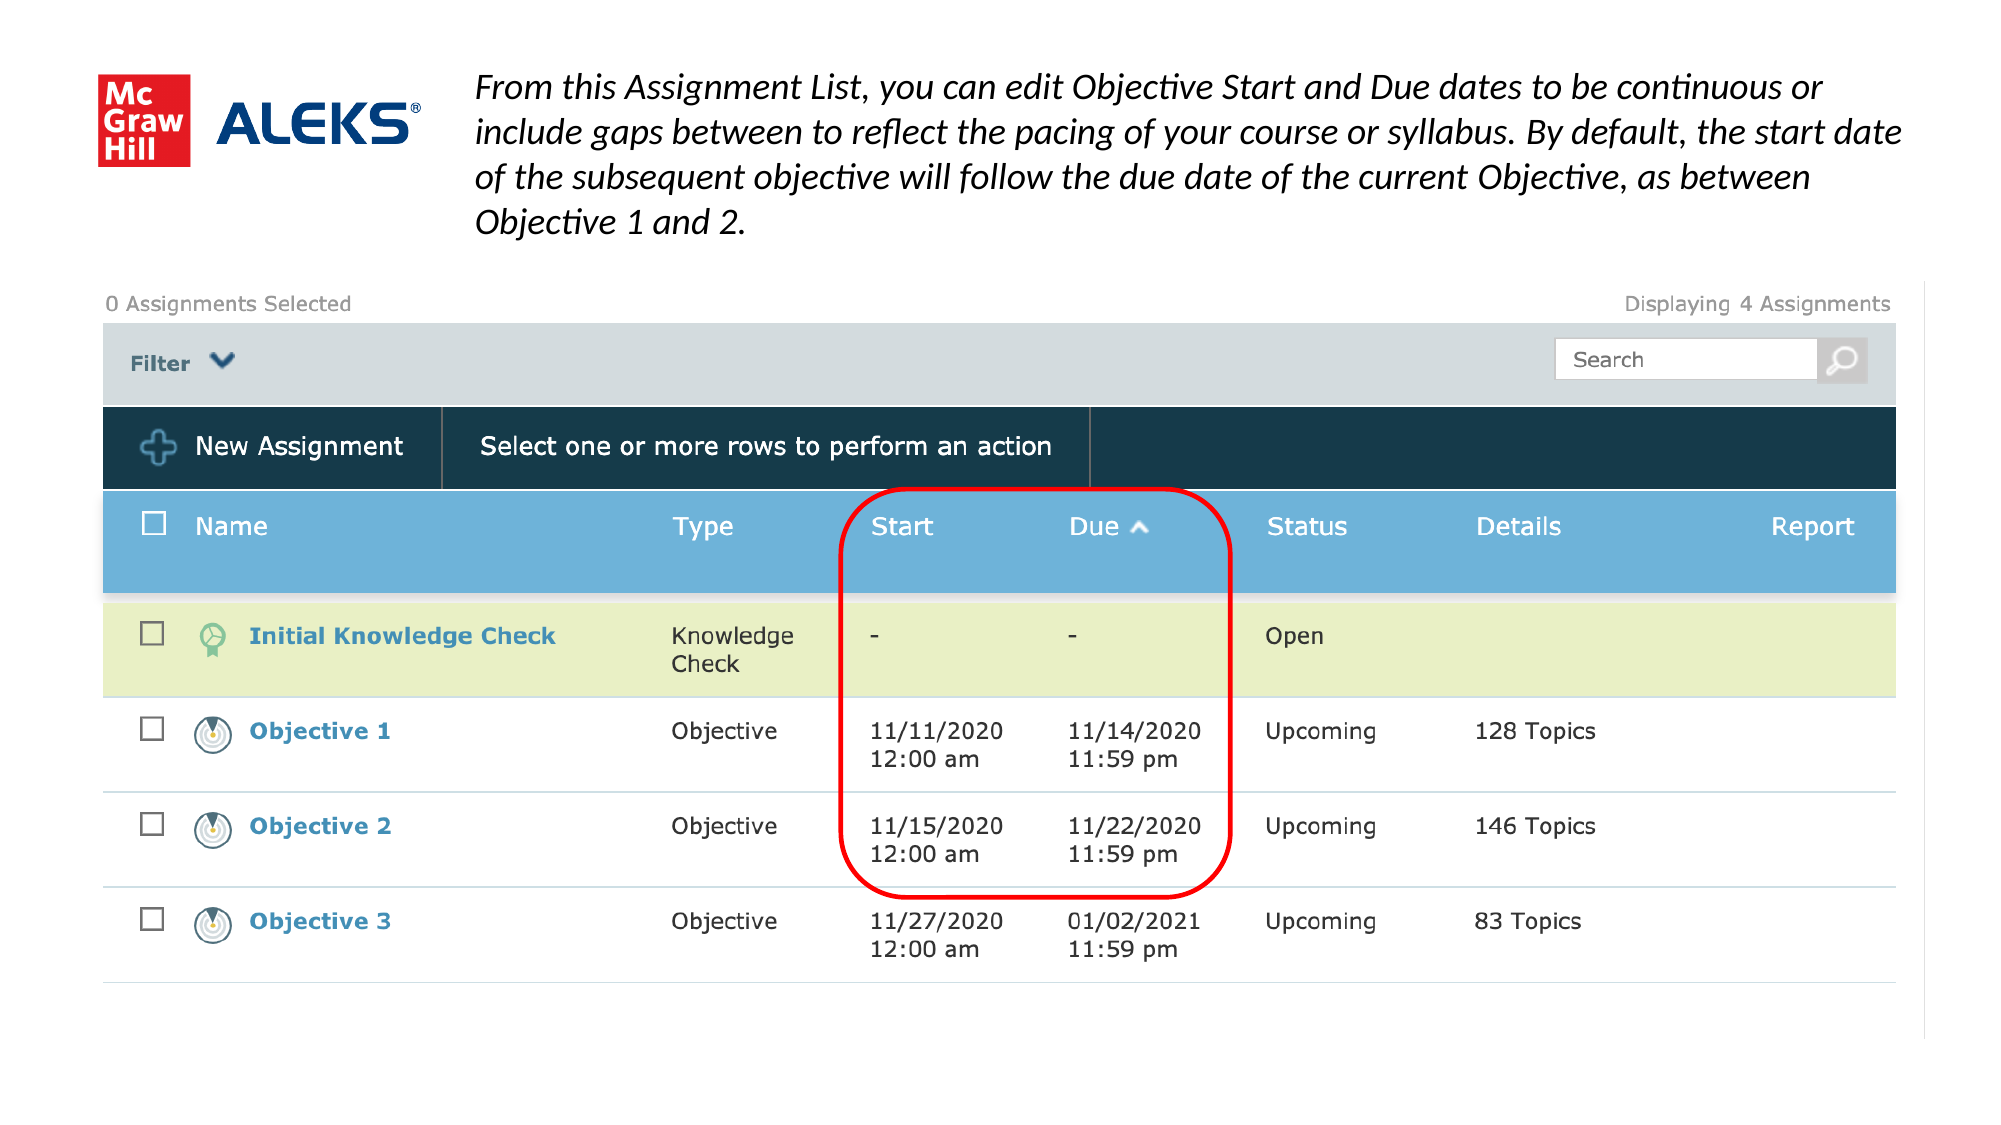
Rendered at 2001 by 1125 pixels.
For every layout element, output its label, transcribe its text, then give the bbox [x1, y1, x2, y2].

text_box From this Assignment List, you can edit Objective Start and Due dates to be continuous or include gaps between to reflect the pacing of your course or syllabus. By default, the start date of the subsequent objective will follow the due date of the current Objective, as between Objective 1 and 2. [459, 54, 1939, 250]
picture [98, 74, 421, 167]
picture [91, 281, 1925, 1040]
